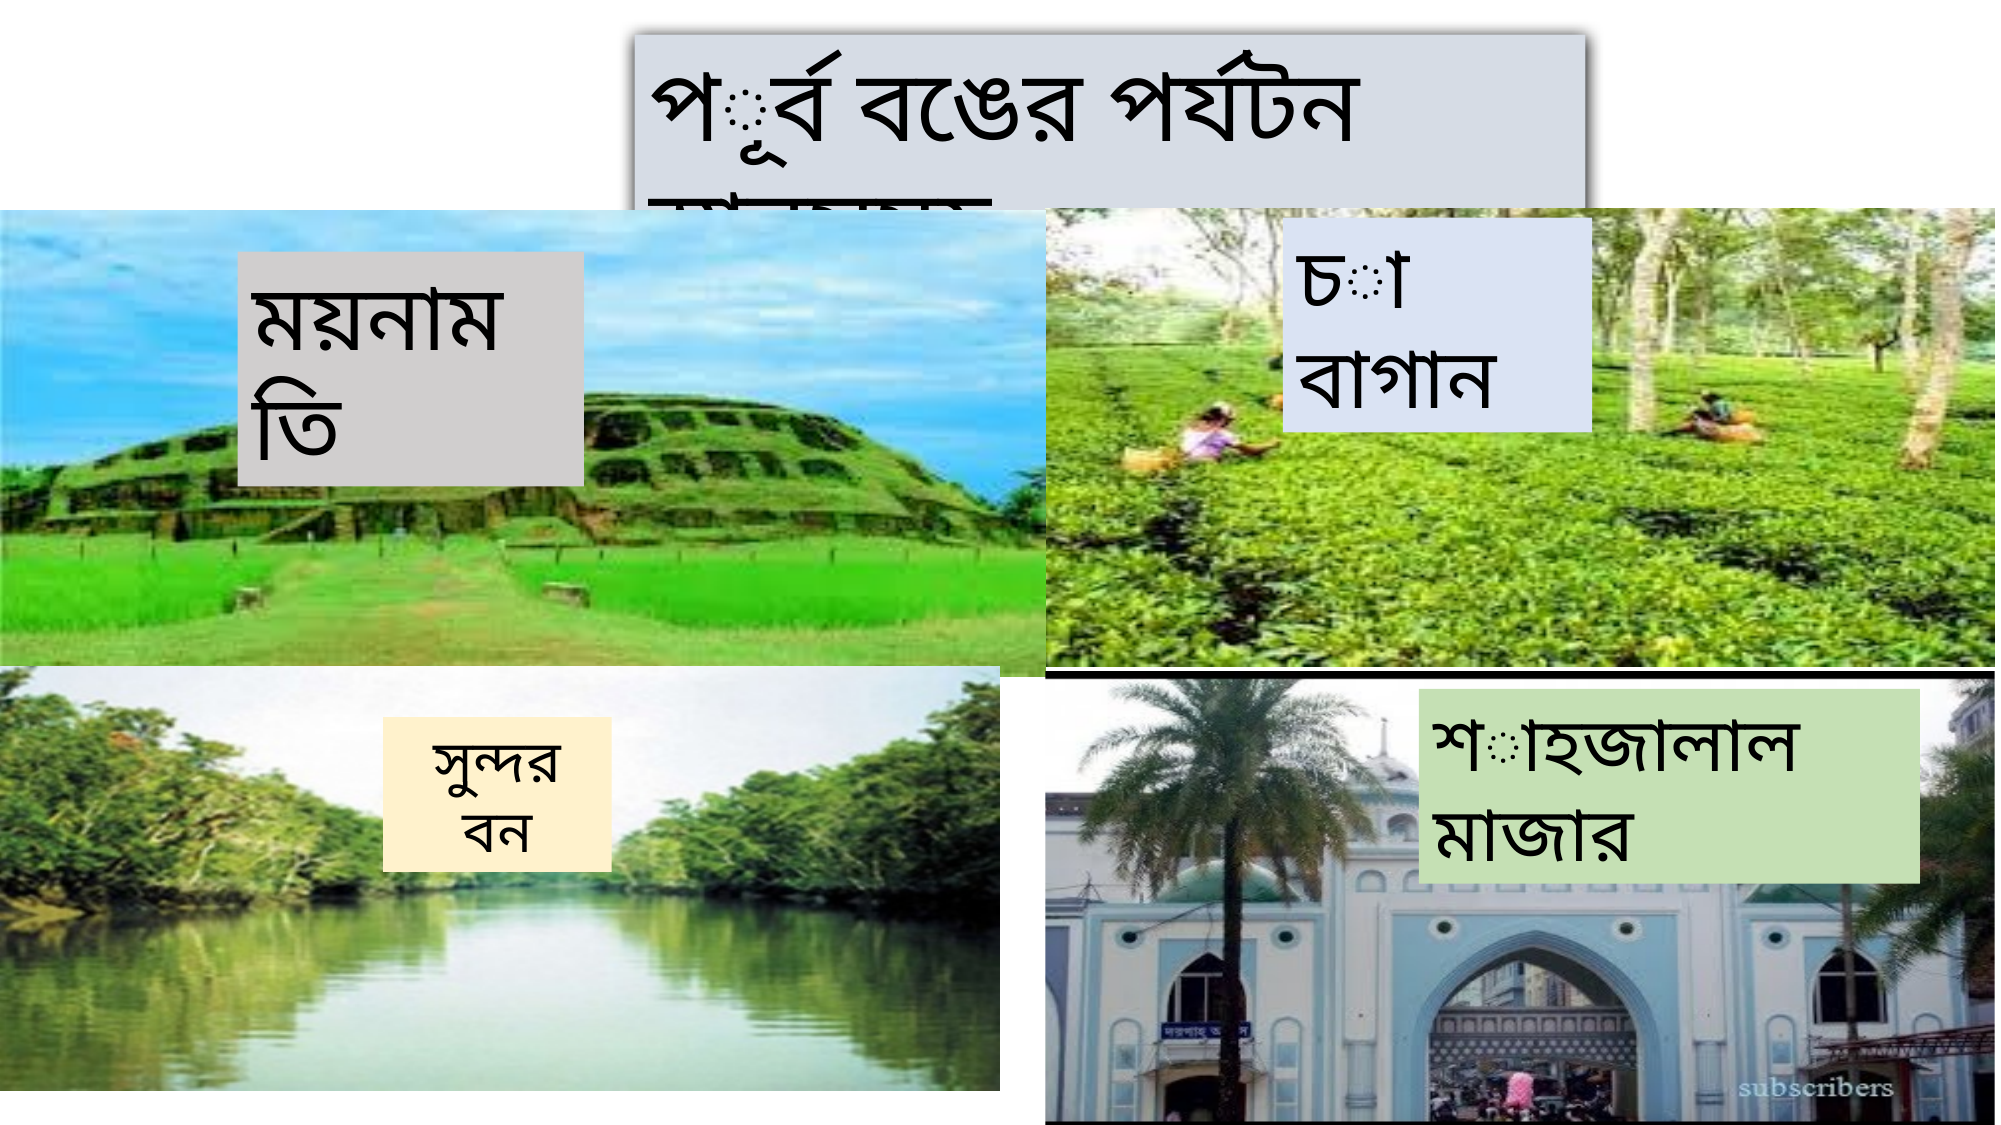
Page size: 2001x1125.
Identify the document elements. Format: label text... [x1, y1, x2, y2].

picture [0, 208, 1995, 1125]
text_box পূর্ব বঙের পর্যটন স্থানসমূহ [634, 34, 1586, 210]
